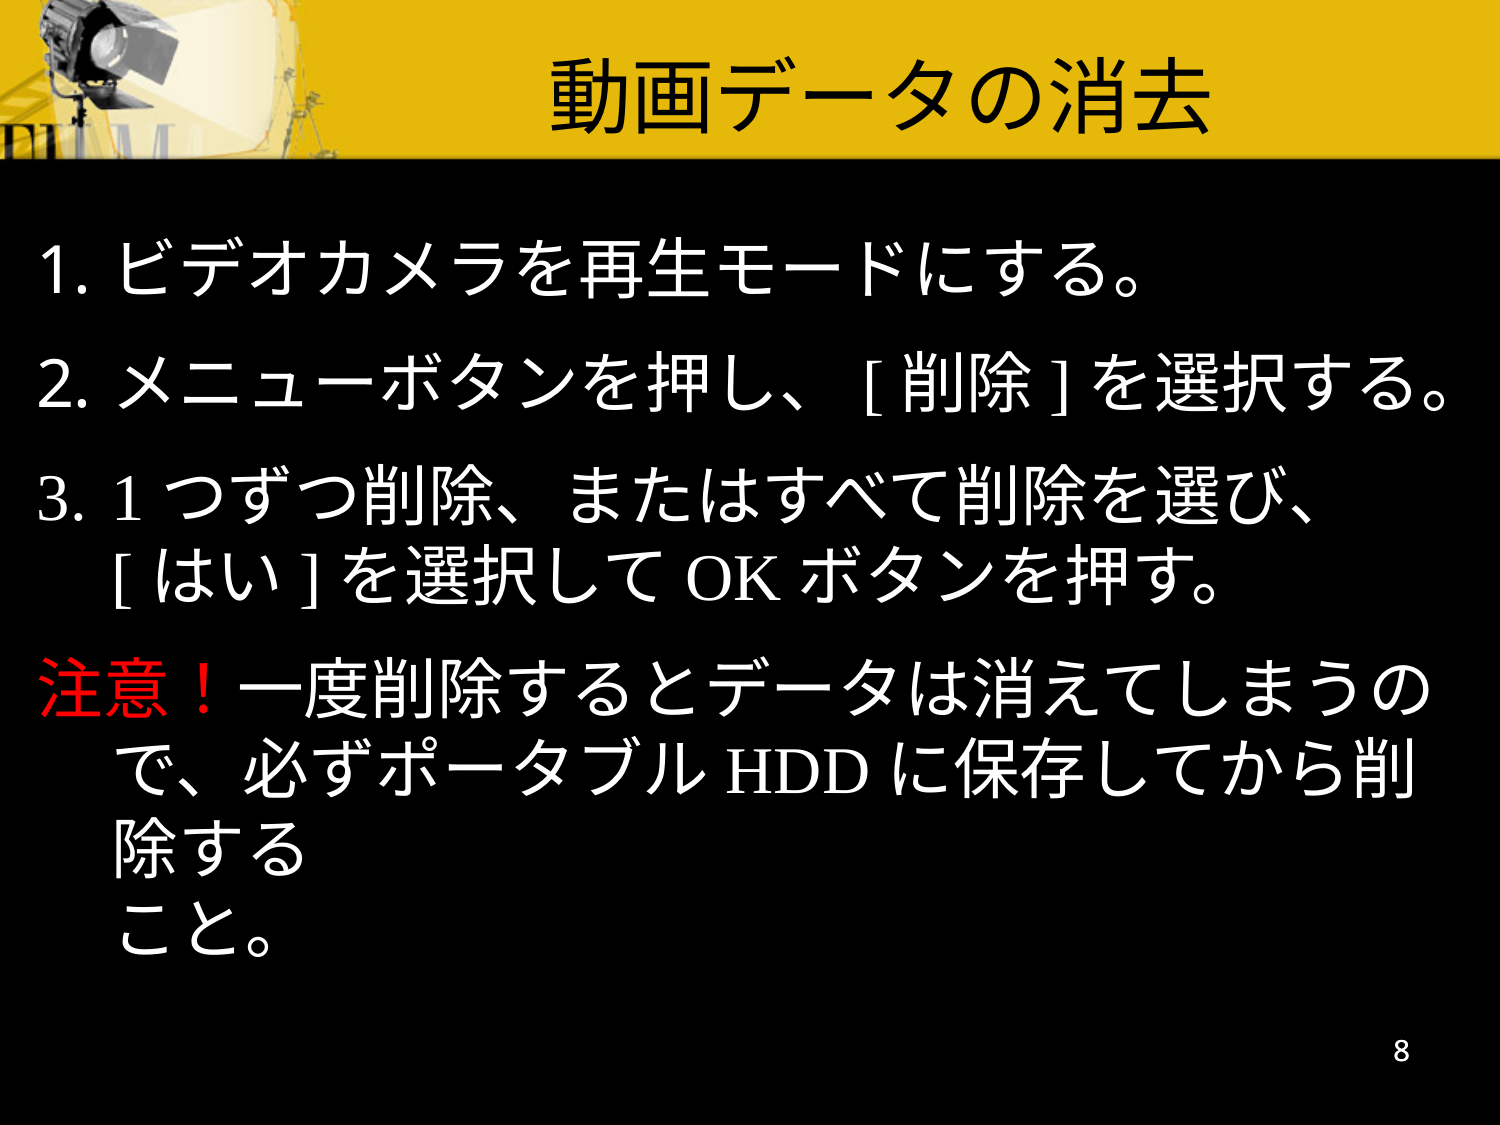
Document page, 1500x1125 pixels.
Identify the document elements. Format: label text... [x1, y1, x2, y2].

title 動画データの消去 [324, 24, 1438, 163]
picture [0, 0, 1500, 1125]
text_box ビデオカメラを再生モードにする。 メニューボタンを押し、[削除]を選択する。 1つずつ削除、またはすべて削除を選び、[はい]を選択してOKボタンを押す。 注意！一度削除するとデータは消えてしまうので、必ずポータブルHDDに保存してから削除する こと。 [22, 219, 1483, 975]
text_box 8 [1074, 1024, 1425, 1103]
